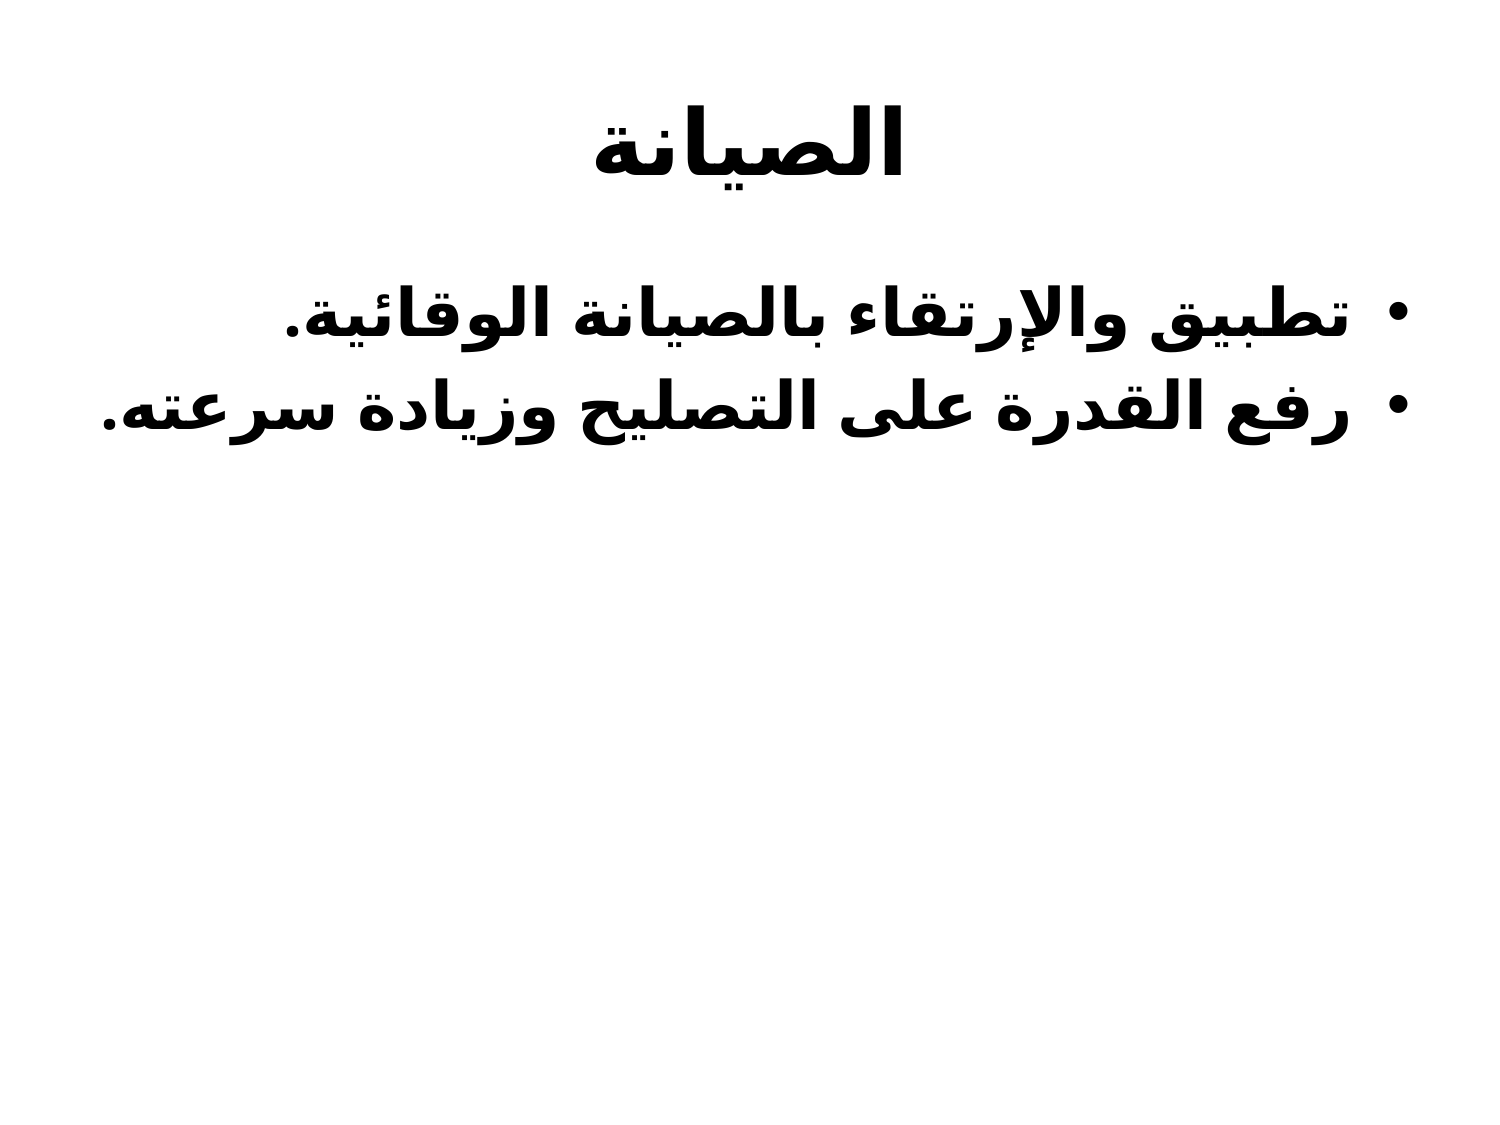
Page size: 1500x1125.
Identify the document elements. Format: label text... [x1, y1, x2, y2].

list تطبيق والإرتقاء بالصيانة الوقائية. رفع القدرة على التصليح وزيادة سرعته. [75, 262, 1425, 1005]
title الصيانة [75, 45, 1425, 233]
